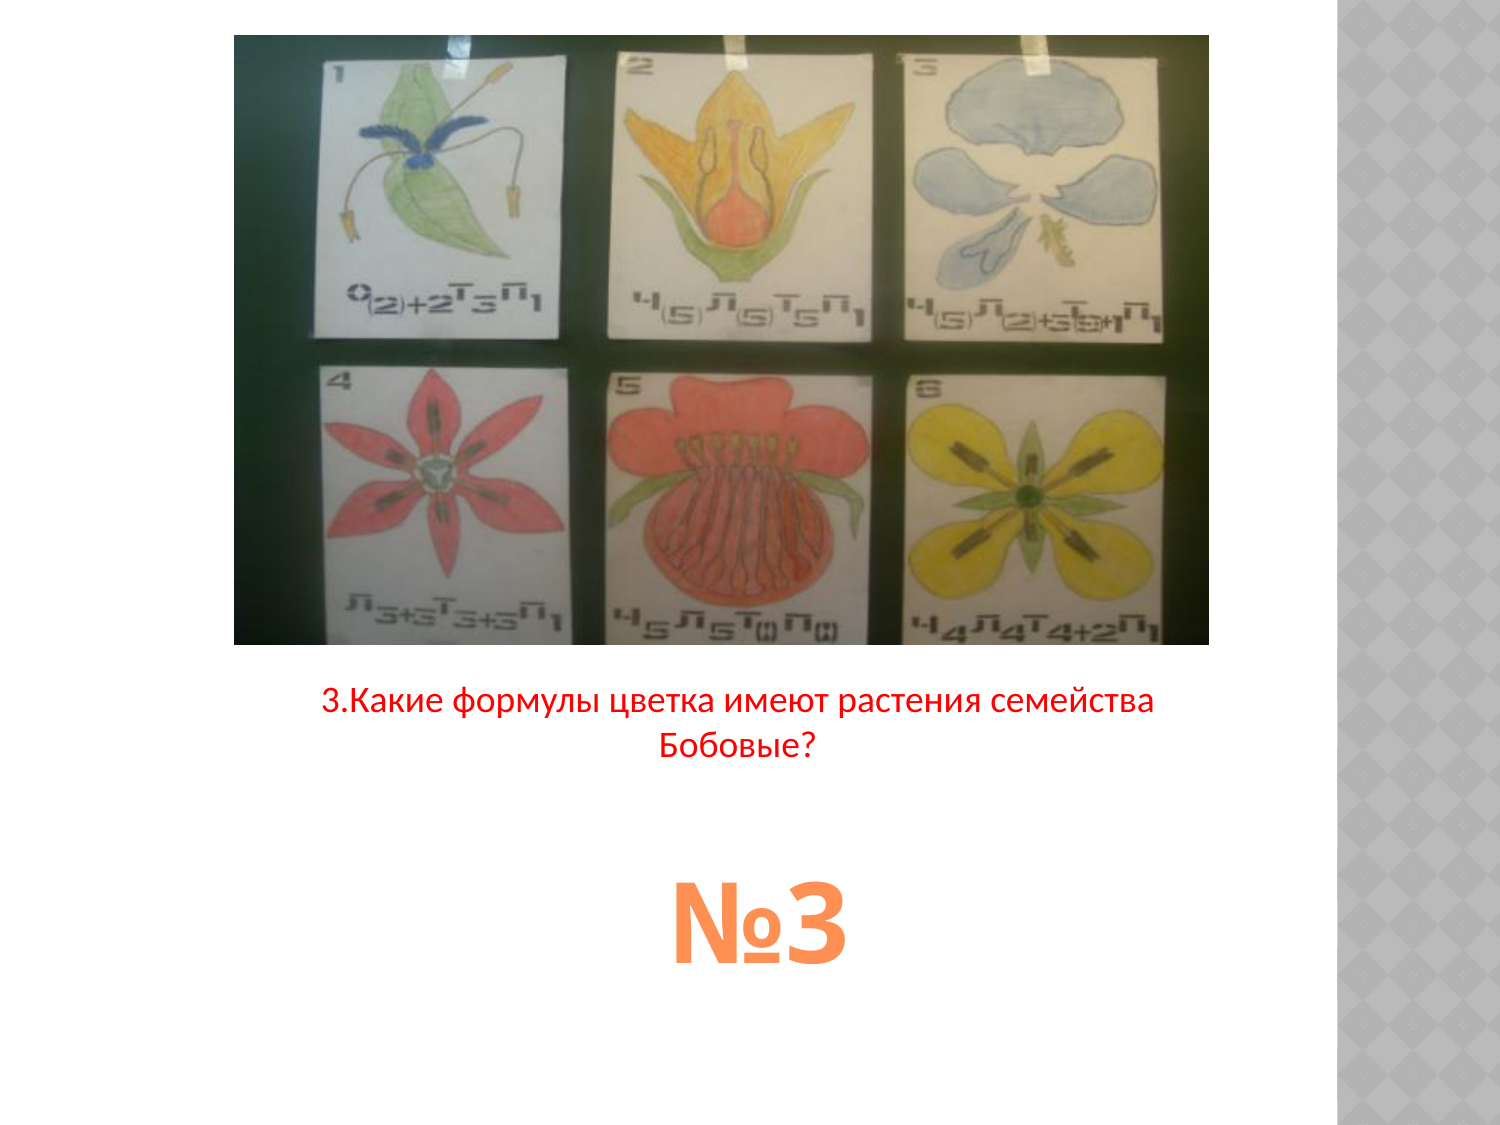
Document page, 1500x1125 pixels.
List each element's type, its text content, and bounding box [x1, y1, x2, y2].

text_box №3 [654, 843, 865, 994]
text_box 3.Какие формулы цветка имеют растения семейства Бобовые? [234, 667, 1243, 773]
picture [233, 34, 1210, 645]
